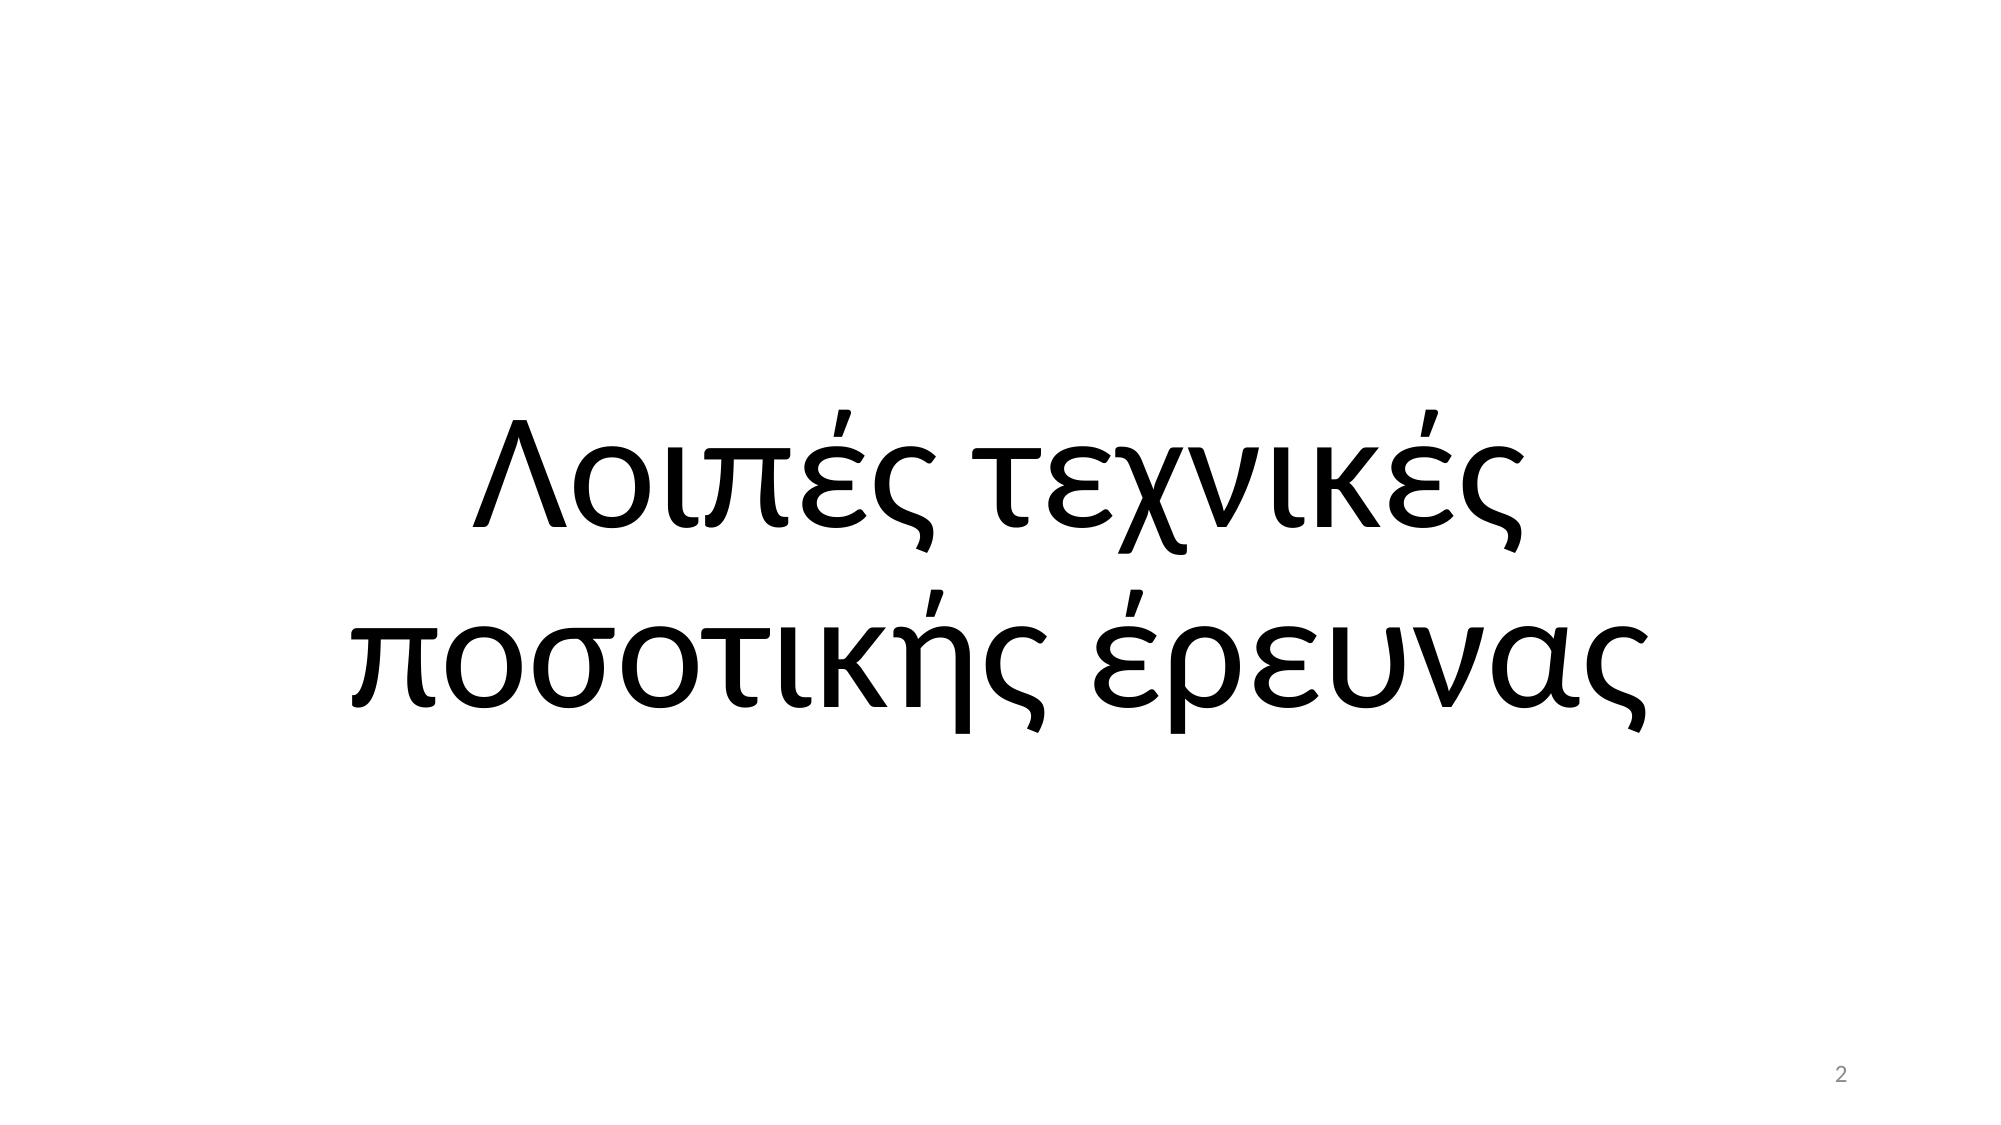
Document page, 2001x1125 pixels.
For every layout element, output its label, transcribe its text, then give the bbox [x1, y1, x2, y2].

list Λοιπές τεχνικές ποσοτικής έρευνας [137, 154, 1863, 869]
slide_number 2 [1412, 1042, 1863, 1103]
